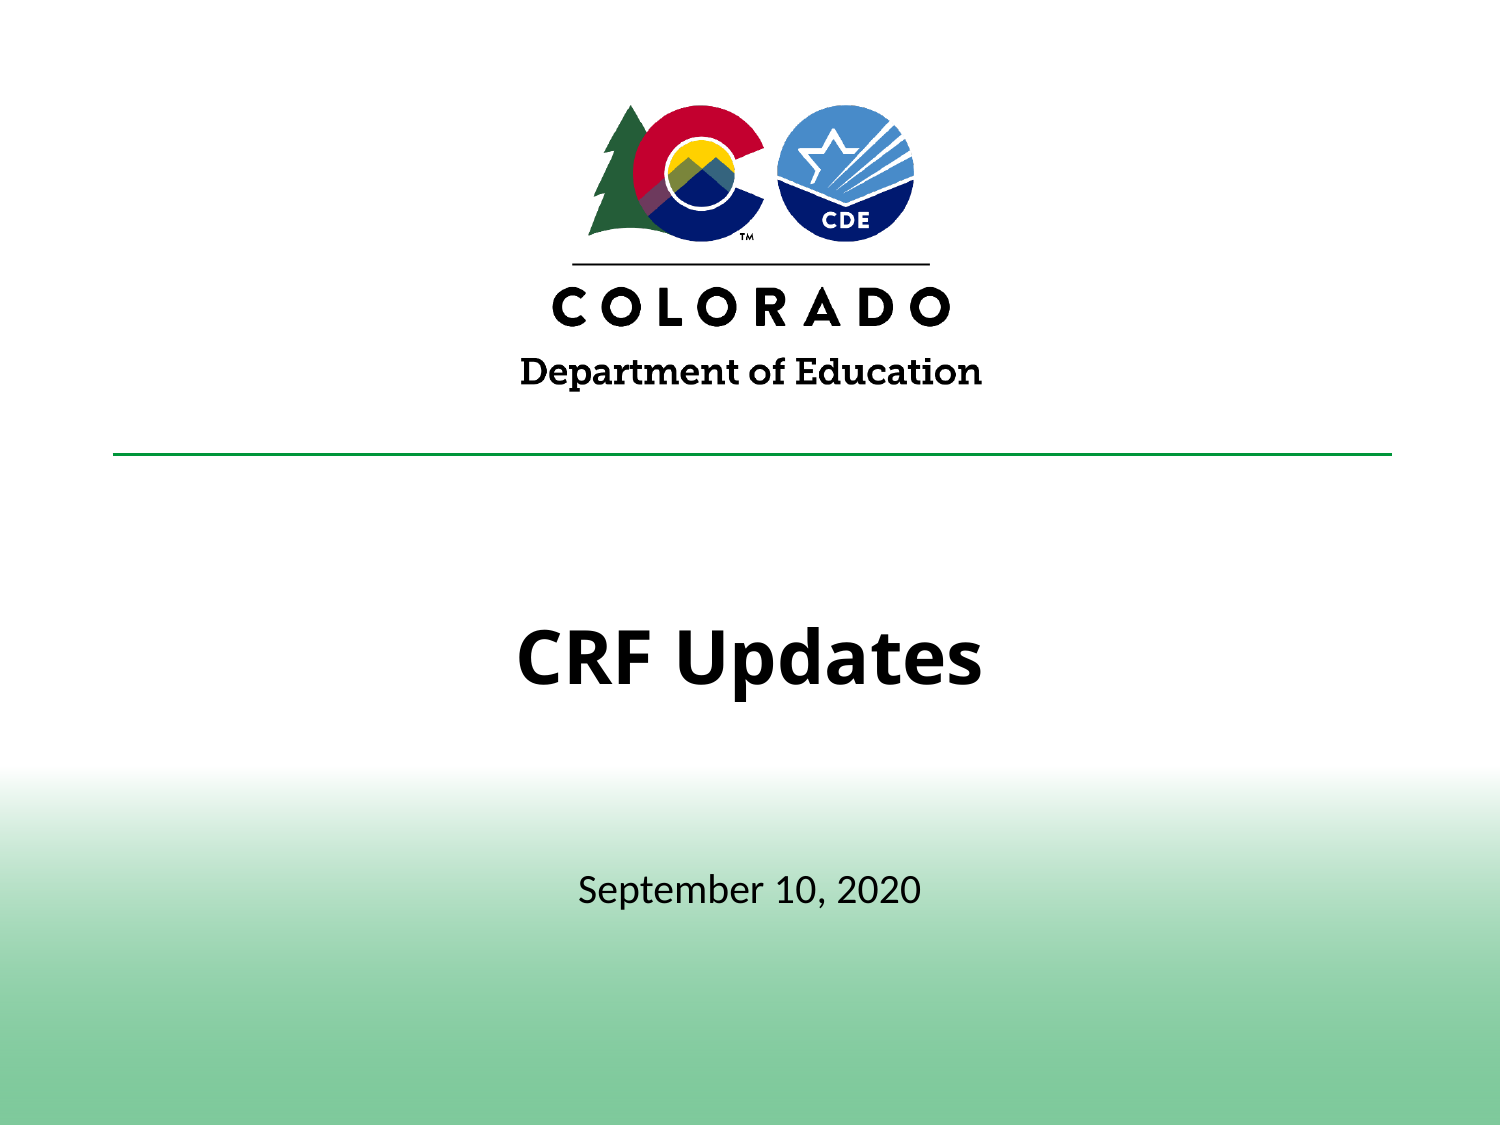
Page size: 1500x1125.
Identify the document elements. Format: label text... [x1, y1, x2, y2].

picture [519, 103, 983, 393]
title CRF Updates [112, 530, 1388, 731]
subtitle September 10, 2020 [112, 860, 1388, 1008]
